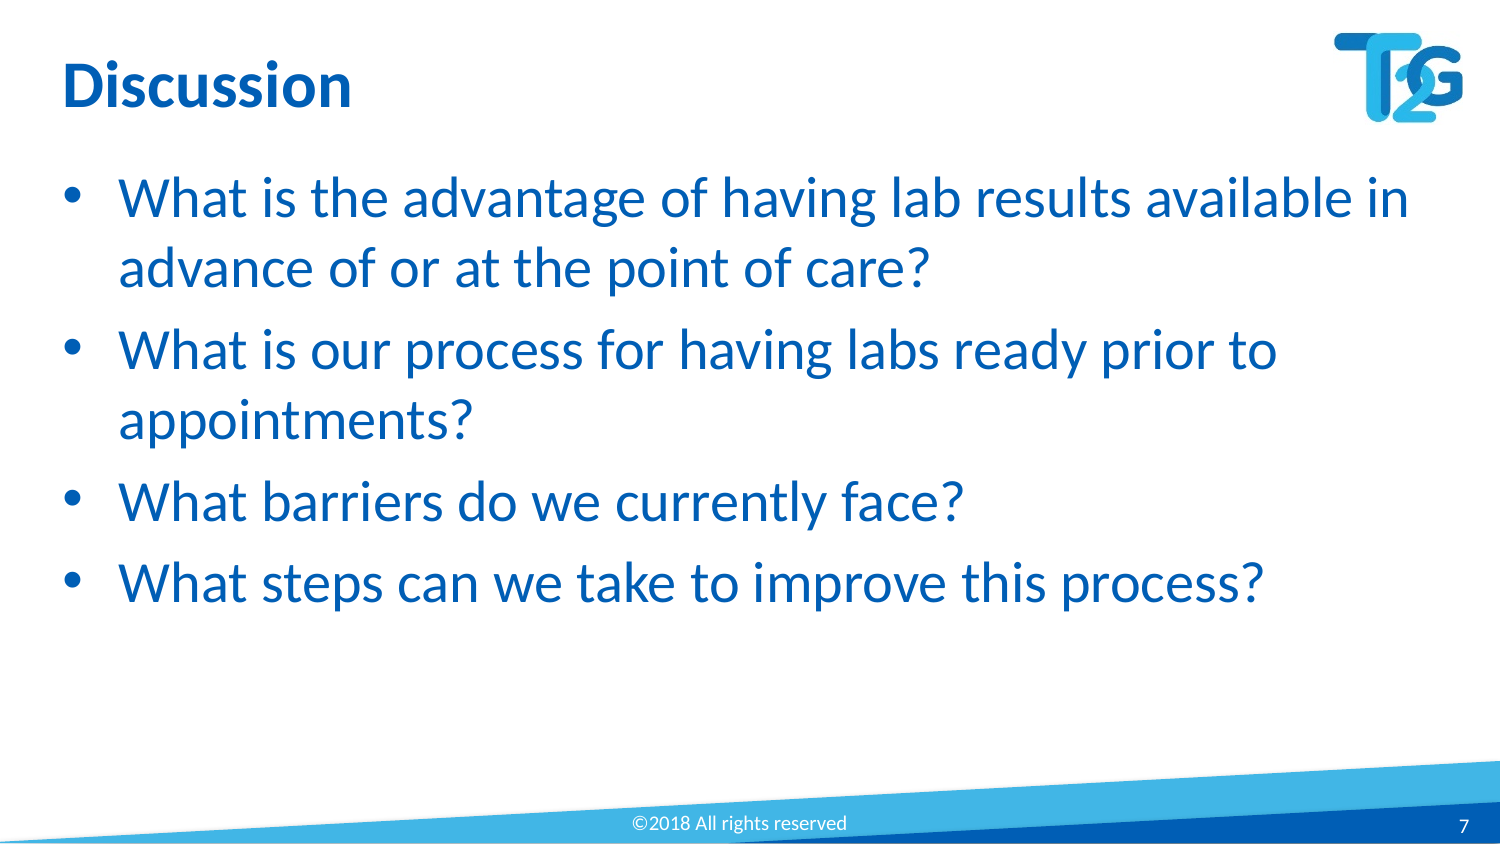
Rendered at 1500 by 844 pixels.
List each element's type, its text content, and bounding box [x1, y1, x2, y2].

list What is the advantage of having lab results available in advance of or at the point of care? What is our process for having labs ready prior to appointments? What barriers do we currently face? What steps can we take to improve this process? [62, 159, 1436, 754]
title Discussion [62, 11, 1288, 121]
picture [1333, 31, 1463, 125]
